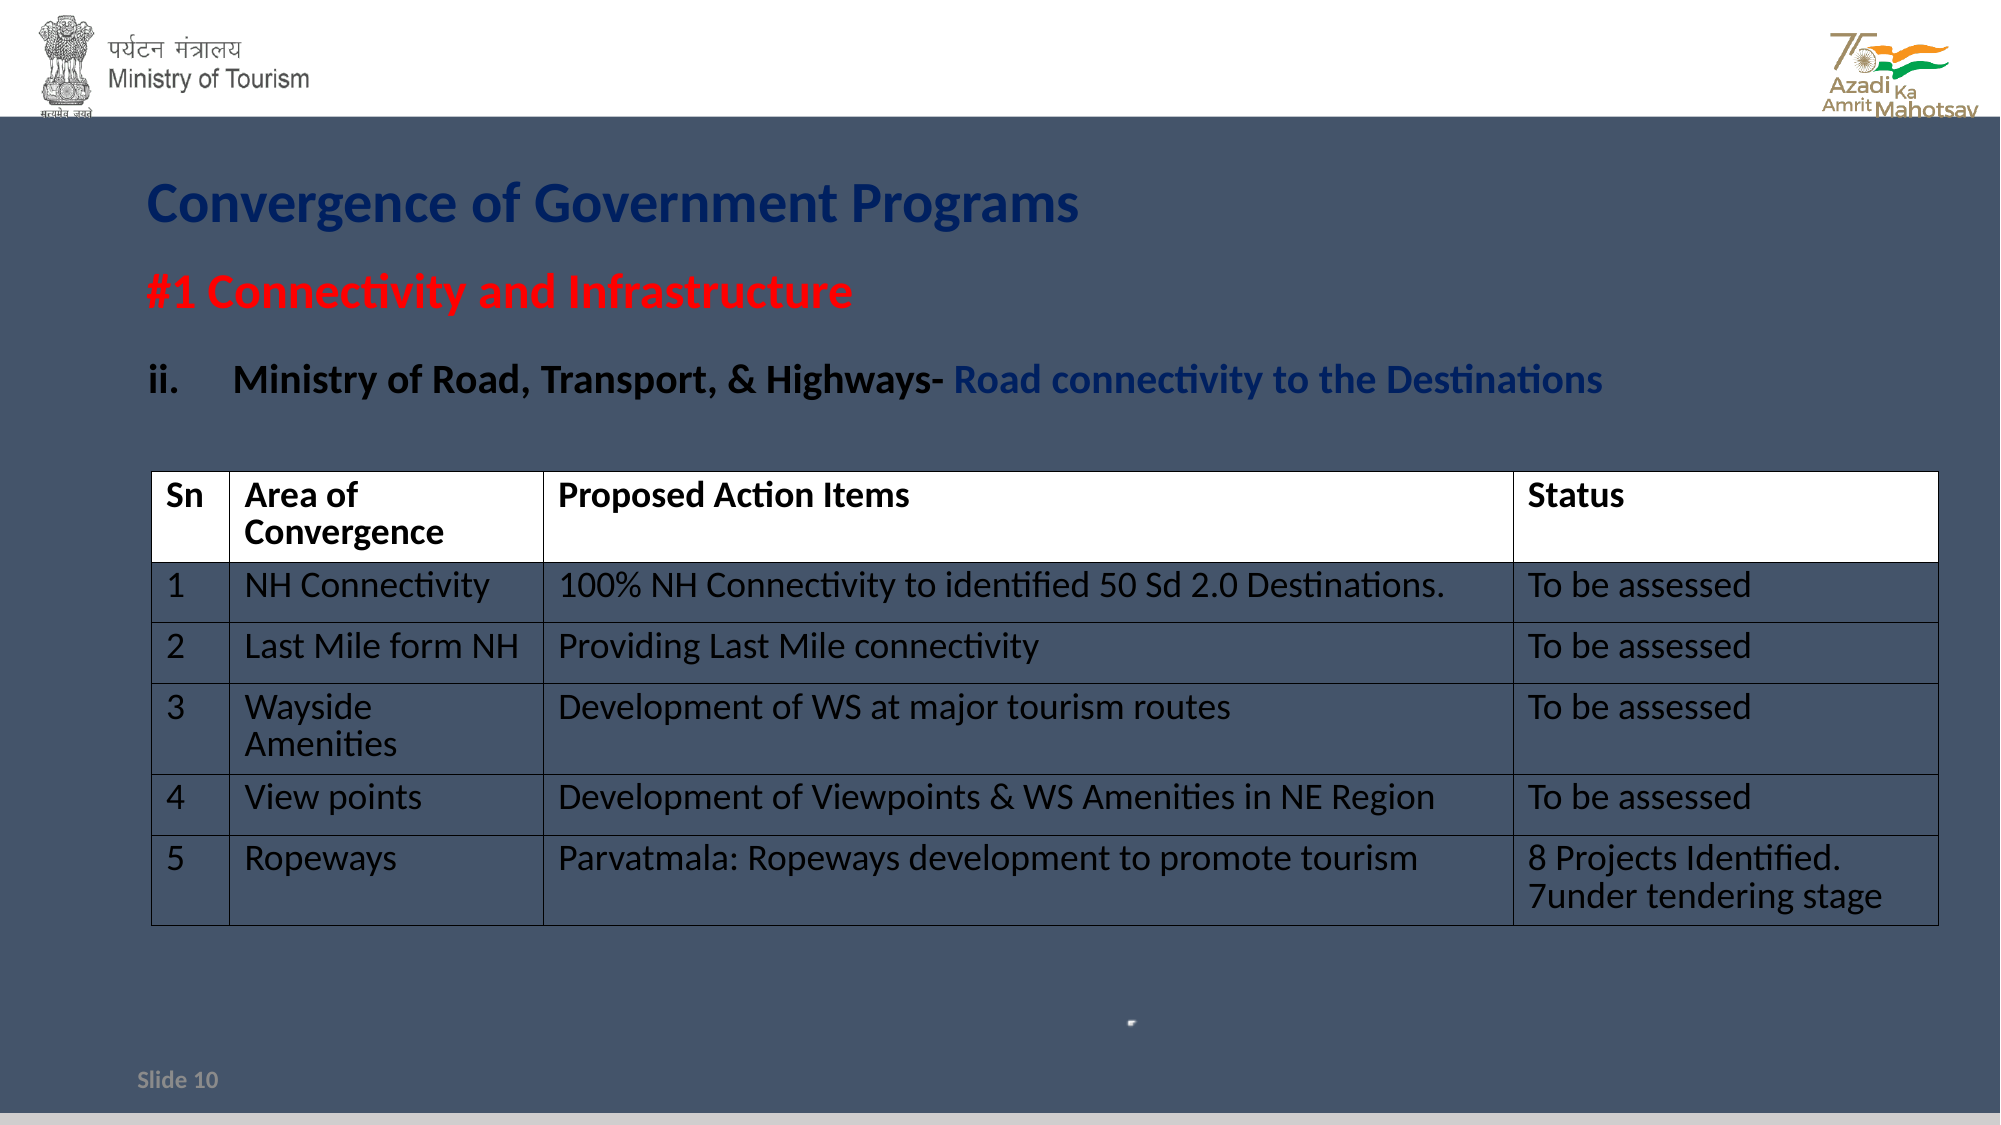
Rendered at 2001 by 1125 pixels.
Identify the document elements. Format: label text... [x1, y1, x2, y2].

table_cell 2 [152, 623, 229, 683]
table_cell Ropeways [230, 836, 543, 925]
text_box Ministry of Road, Transport, & Highways- Road connectivity to the Destinations [133, 344, 1903, 1032]
table_header Sn [152, 472, 229, 562]
text_box Convergence of Government Programs [133, 150, 1382, 248]
table_cell 1 [152, 563, 229, 622]
table_cell 3 [152, 684, 229, 774]
table_cell Development of Viewpoints & WS Amenities in NE Region [544, 775, 1513, 835]
table_cell View points [230, 775, 543, 835]
table_cell To be assessed [1514, 684, 1938, 774]
table_header Status [1514, 472, 1938, 562]
table_cell 100% NH Connectivity to identified 50 Sd 2.0 Destinations. [544, 563, 1513, 622]
table_cell To be assessed [1514, 775, 1938, 835]
table_cell Development of WS at major tourism routes [544, 684, 1513, 774]
table_cell NH Connectivity [230, 563, 543, 622]
table_cell To be assessed [1514, 563, 1938, 622]
table_header Area of Convergence [230, 472, 543, 562]
table_cell 5 [152, 836, 229, 925]
text_box #1 Connectivity and Infrastructure [131, 247, 1901, 330]
table_cell 4 [152, 775, 229, 835]
table_cell Wayside Amenities [230, 684, 543, 774]
picture [1800, 15, 2000, 139]
table_cell Last Mile form NH [230, 623, 543, 683]
table_header Proposed Action Items [544, 472, 1513, 562]
table_cell To be assessed [1514, 623, 1938, 683]
table_cell Staff Sensitisation [24, 12, 324, 117]
table_cell Parvatmala: Ropeways development to promote tourism [544, 836, 1513, 925]
table_cell 8 Projects Identified. 7under tendering stage [1514, 836, 1938, 925]
table_cell Providing Last Mile connectivity [544, 623, 1513, 683]
